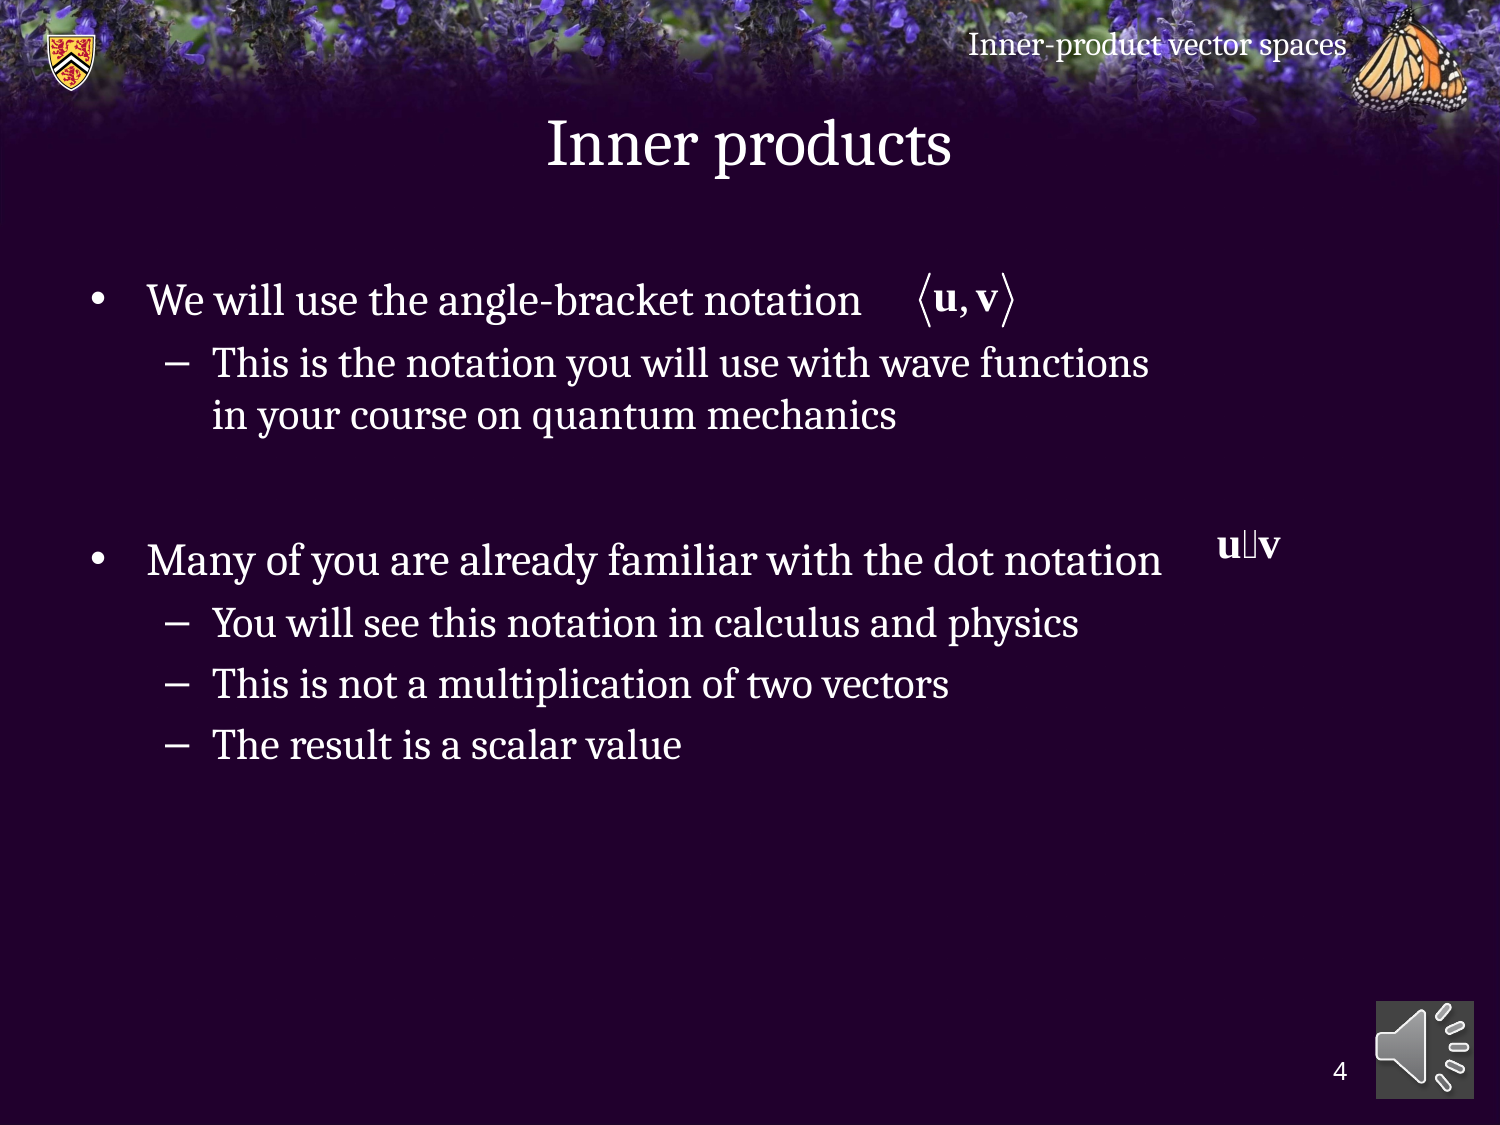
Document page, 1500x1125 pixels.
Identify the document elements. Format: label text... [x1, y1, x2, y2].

picture [0, 0, 1500, 1125]
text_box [1210, 529, 1292, 571]
slide_number 4 [1187, 1042, 1363, 1103]
list We will use the angle-bracket notation This is the notation you will use with wave functions in your course on quantum mechanics Many of you are already familiar with the dot notation You will see this notation in calculus and physics This is not a multiplication of two vectors The result is a scalar value [75, 262, 1475, 1005]
footer Inner-product vector spaces [575, 12, 1363, 73]
title Inner products [75, 45, 1425, 233]
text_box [910, 262, 1025, 336]
